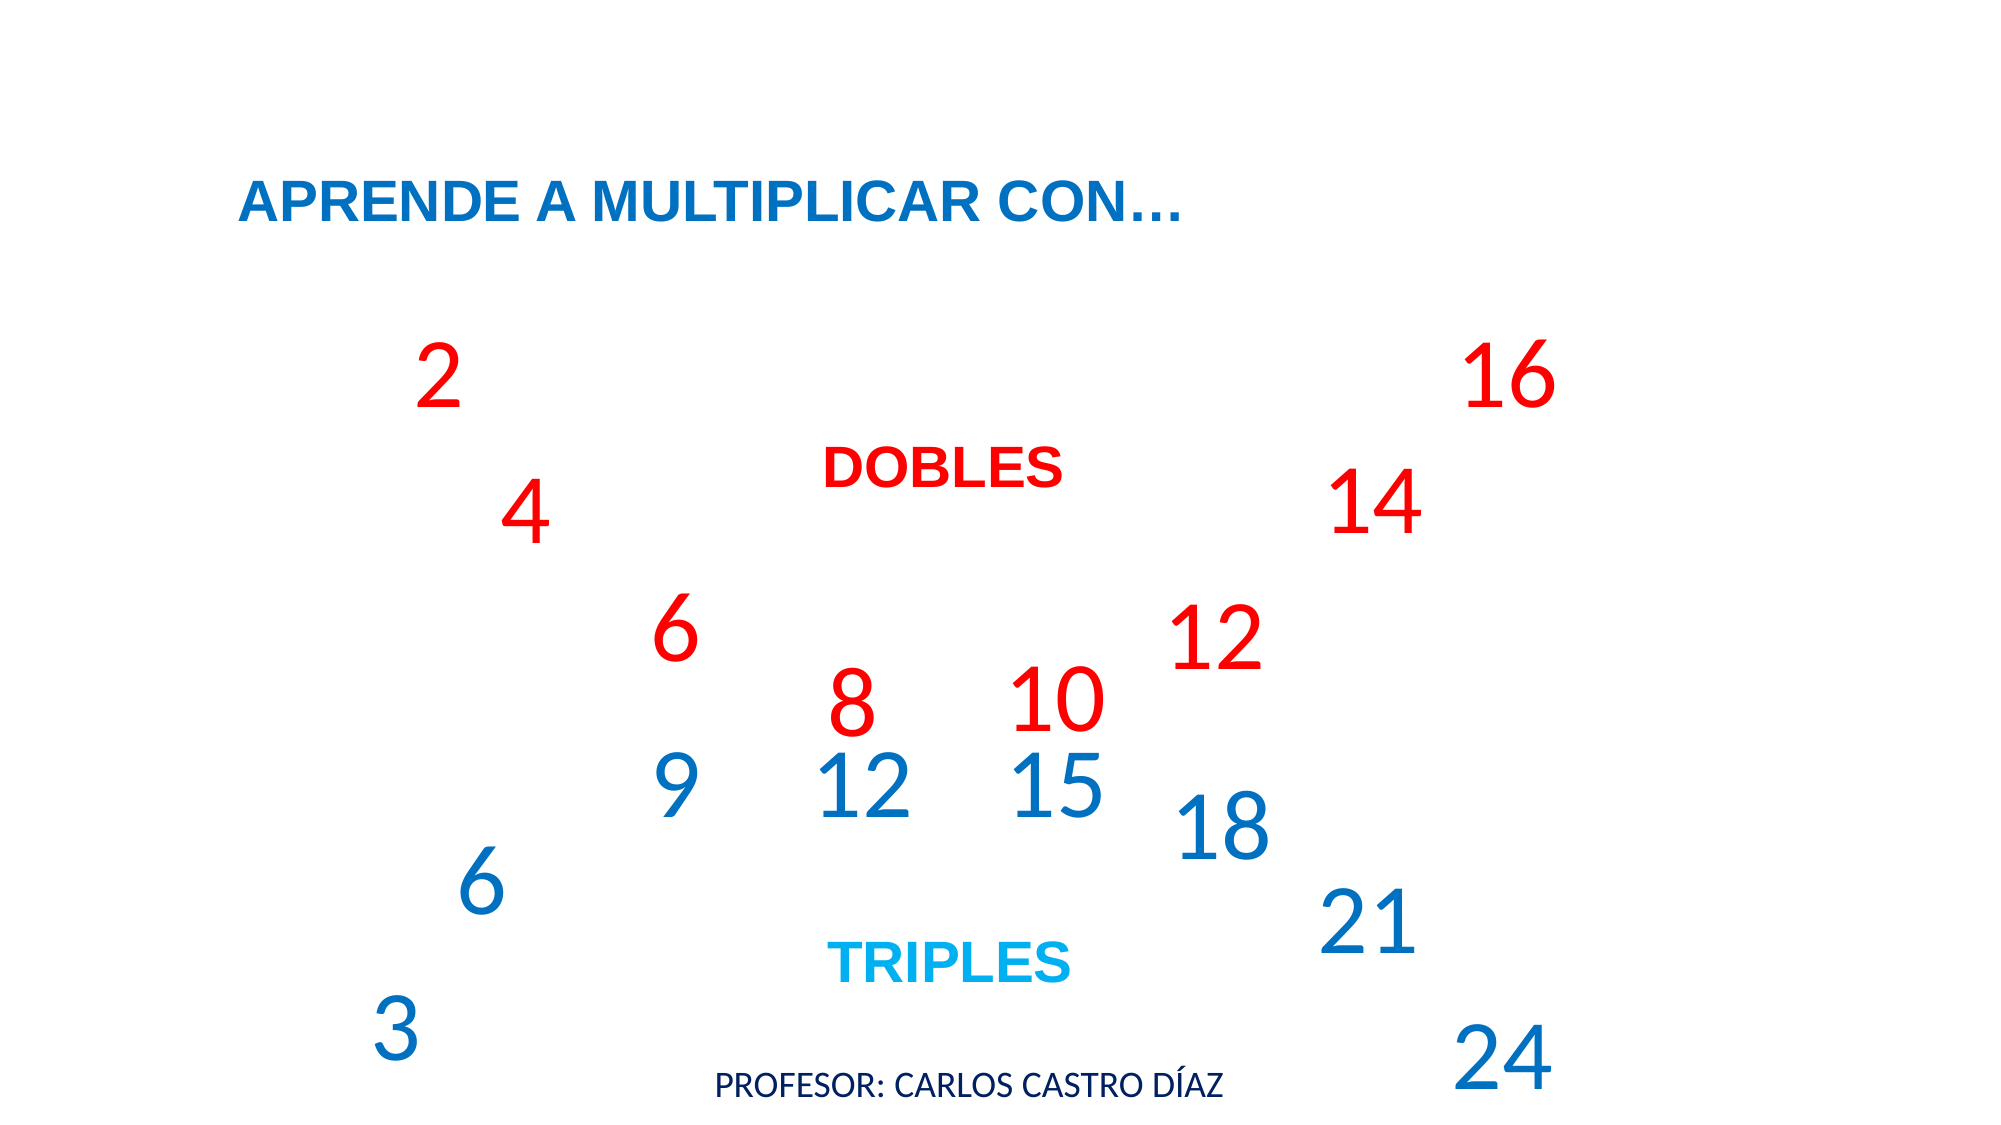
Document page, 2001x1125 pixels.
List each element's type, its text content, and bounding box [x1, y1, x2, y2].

text_box 8 [812, 629, 899, 710]
text_box 15 [990, 710, 1126, 845]
text_box PROFESOR: CARLOS CASTRO DÍAZ [699, 1052, 1250, 1113]
text_box 24 [1437, 982, 1572, 1118]
text_box 10 [989, 624, 1125, 759]
text_box APRENDE A MULTIPLICAR CON… [222, 155, 1224, 241]
text_box 21 [1302, 846, 1438, 982]
text_box TRIPLES [812, 917, 1101, 1002]
text_box 6 [635, 554, 722, 690]
text_box 4 [485, 436, 572, 571]
text_box 9 [635, 710, 722, 845]
text_box 18 [1156, 752, 1291, 887]
text_box 2 [398, 300, 485, 435]
text_box DOBLES [807, 421, 1106, 507]
text_box 6 [442, 807, 529, 942]
text_box 16 [1441, 300, 1577, 435]
text_box 14 [1307, 426, 1442, 561]
text_box 12 [796, 710, 932, 845]
text_box 12 [1148, 562, 1284, 698]
text_box 3 [355, 953, 442, 1088]
